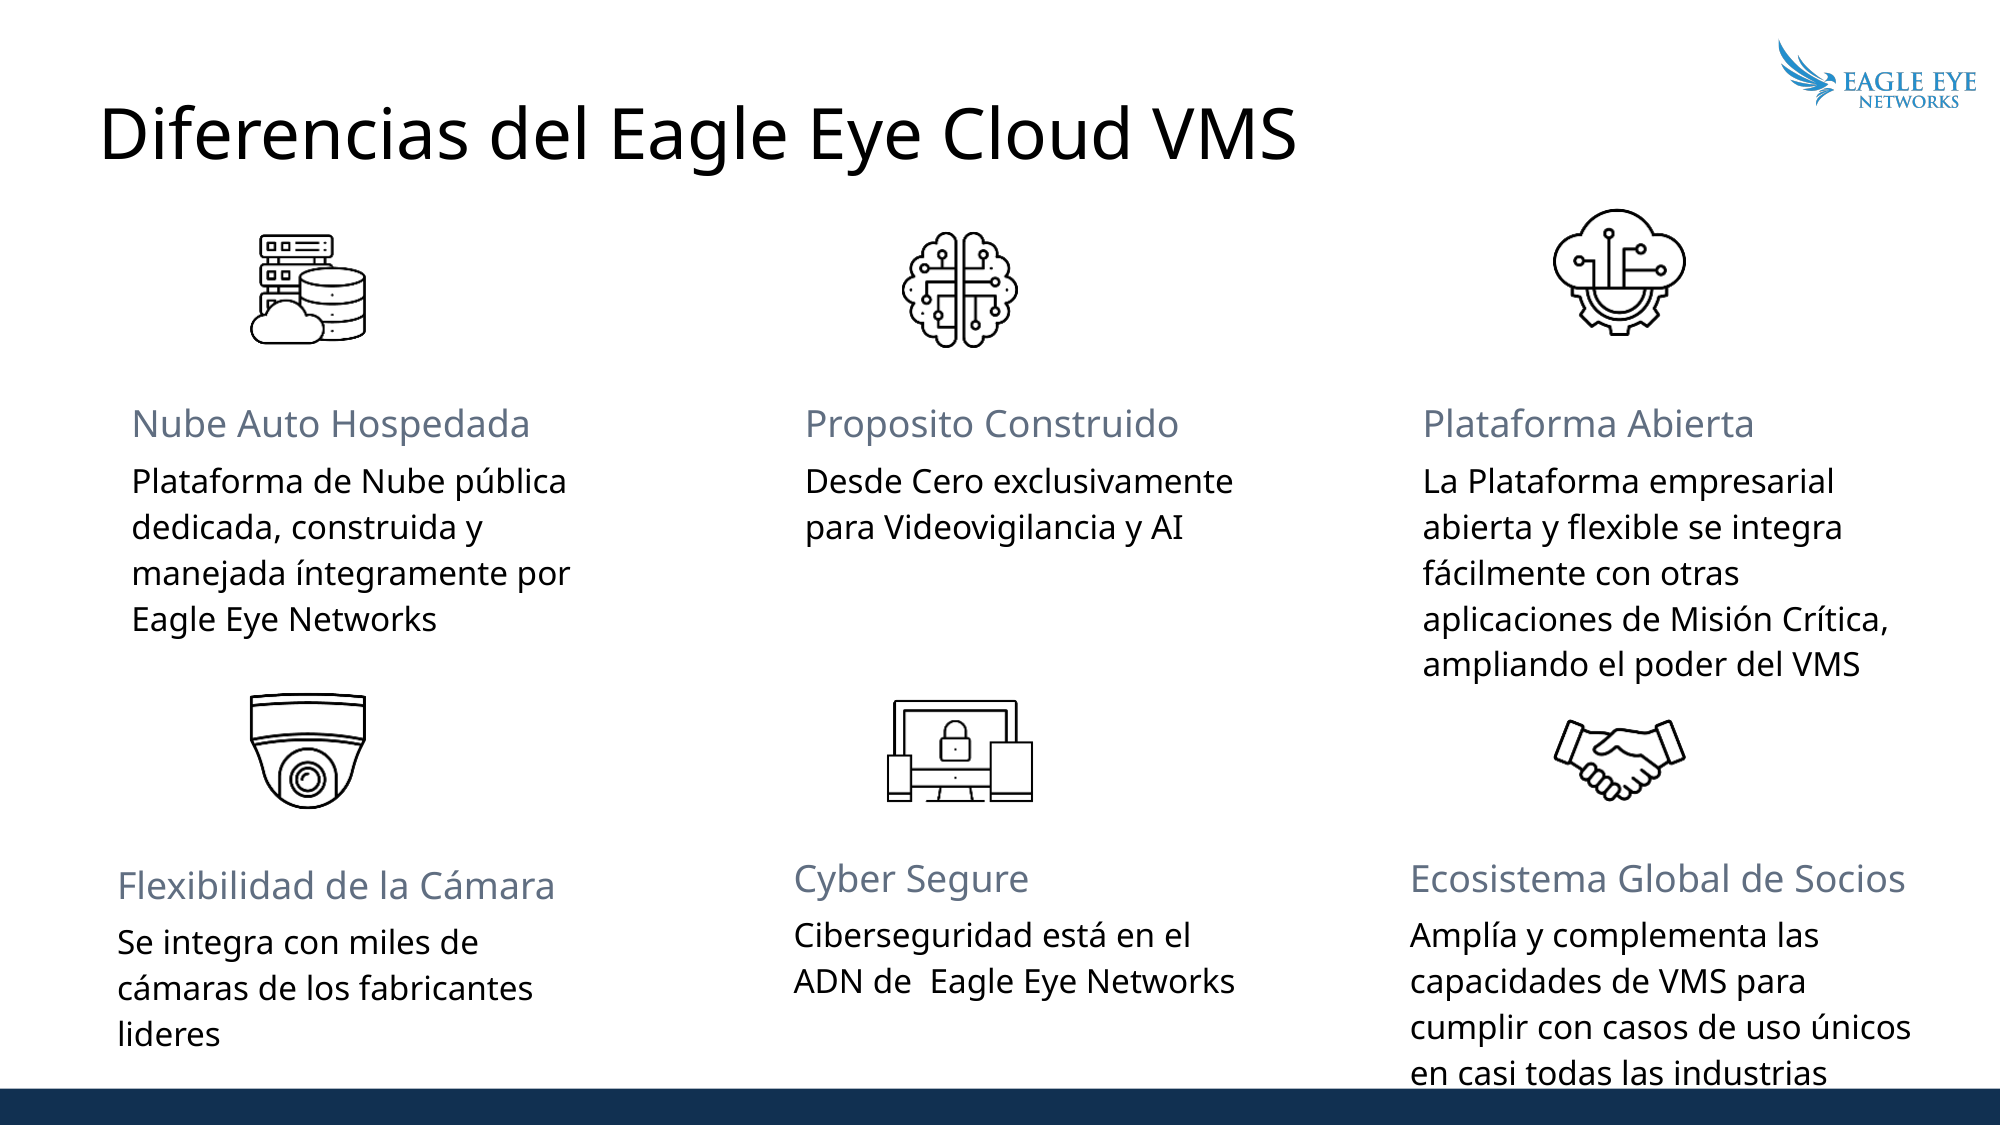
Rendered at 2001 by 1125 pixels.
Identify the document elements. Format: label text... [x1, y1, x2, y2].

picture [1550, 716, 1689, 805]
title Diferencias del Eagle Eye Cloud VMS [83, 73, 1397, 189]
picture [247, 232, 370, 347]
text_box Flexibilidad de la Cámara Se integra con miles de cámaras de los fabricantes lideres [102, 840, 595, 1069]
picture [1778, 38, 1976, 108]
text_box Ecosistema Global de Socios Amplía y complementa las capacidades de VMS para cumplir con casos de uso únicos en casi todas las industrias [1394, 833, 1931, 1076]
text_box Plataforma Abierta La Plataforma empresarial abierta y flexible se integra fácilmente con otras aplicaciones de Misión Crítica, ampliando el poder del VMS [1407, 378, 1943, 569]
text_box Proposito Construido Desde Cero exclusivamente para Videovigilancia y AI [789, 378, 1282, 561]
picture [898, 228, 1021, 351]
picture [1550, 206, 1689, 340]
picture [247, 690, 370, 812]
picture [883, 697, 1036, 805]
text_box Cyber Segure Ciberseguridad está en el ADN de Eagle Eye Networks [778, 832, 1271, 1016]
text_box Nube Auto Hospedada Plataforma de Nube pública dedicada, construida y manejada íntegramente por Eagle Eye Networks [116, 378, 652, 650]
